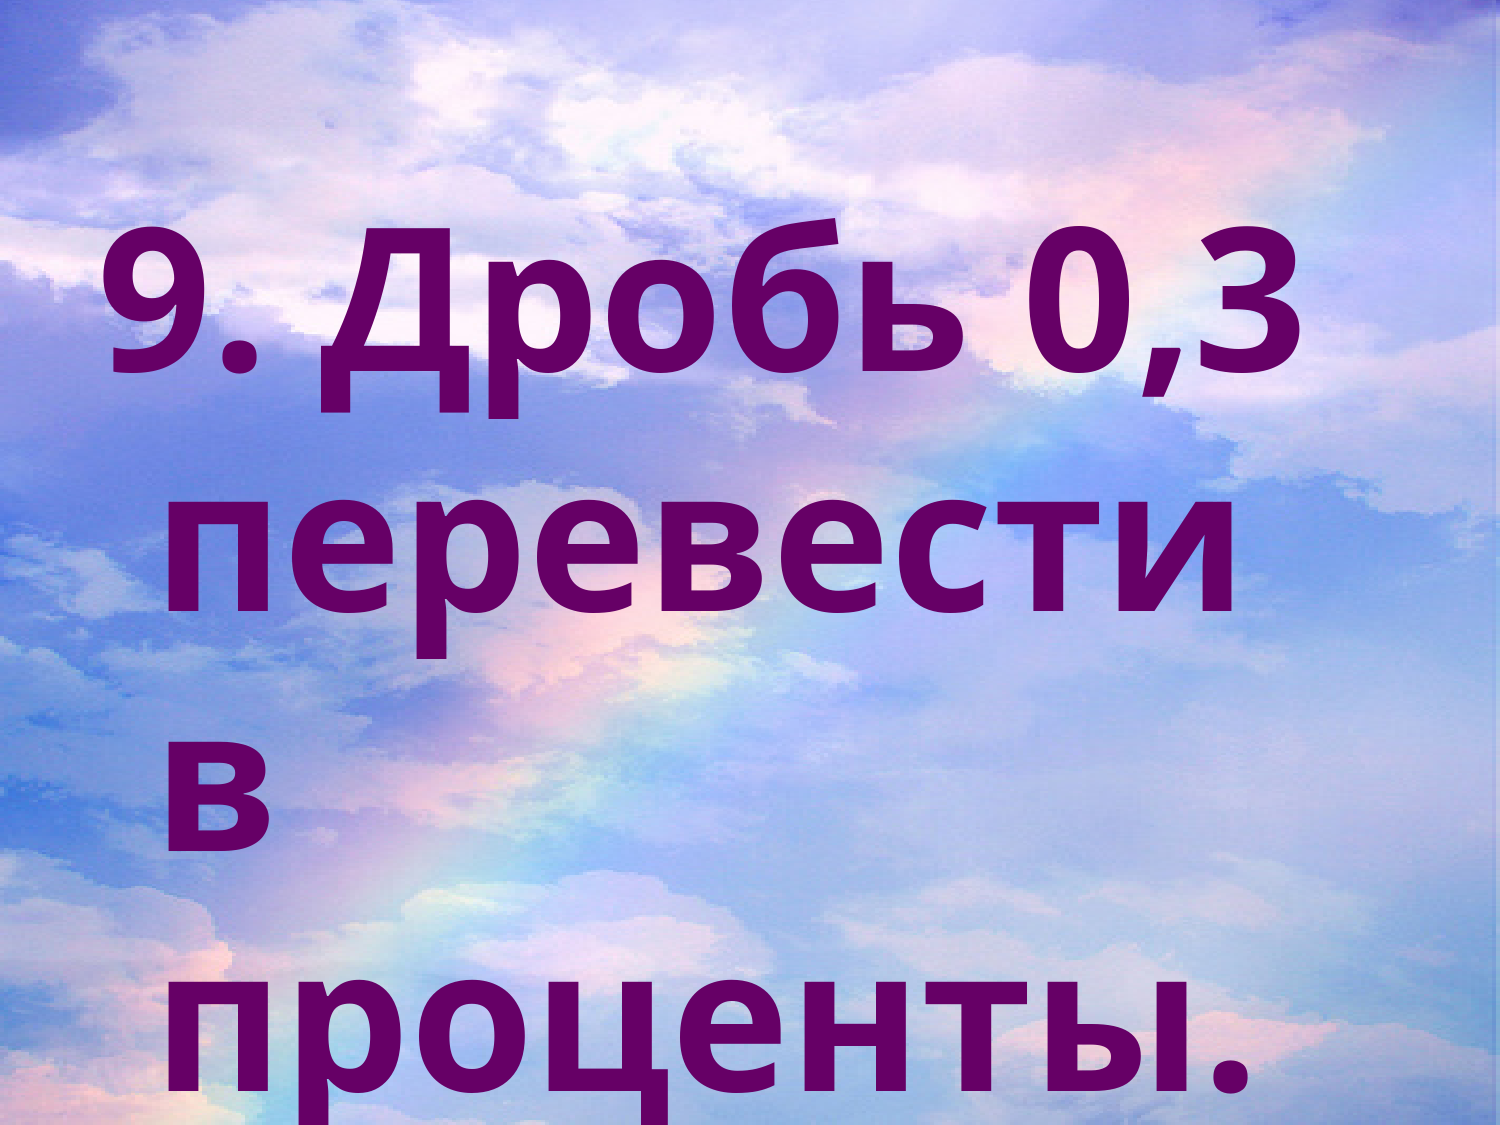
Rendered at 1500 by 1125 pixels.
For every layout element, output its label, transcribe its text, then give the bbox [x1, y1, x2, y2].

list 9. Дробь 0,3 перевести в проценты. [81, 163, 1430, 909]
picture [0, 0, 1500, 1125]
